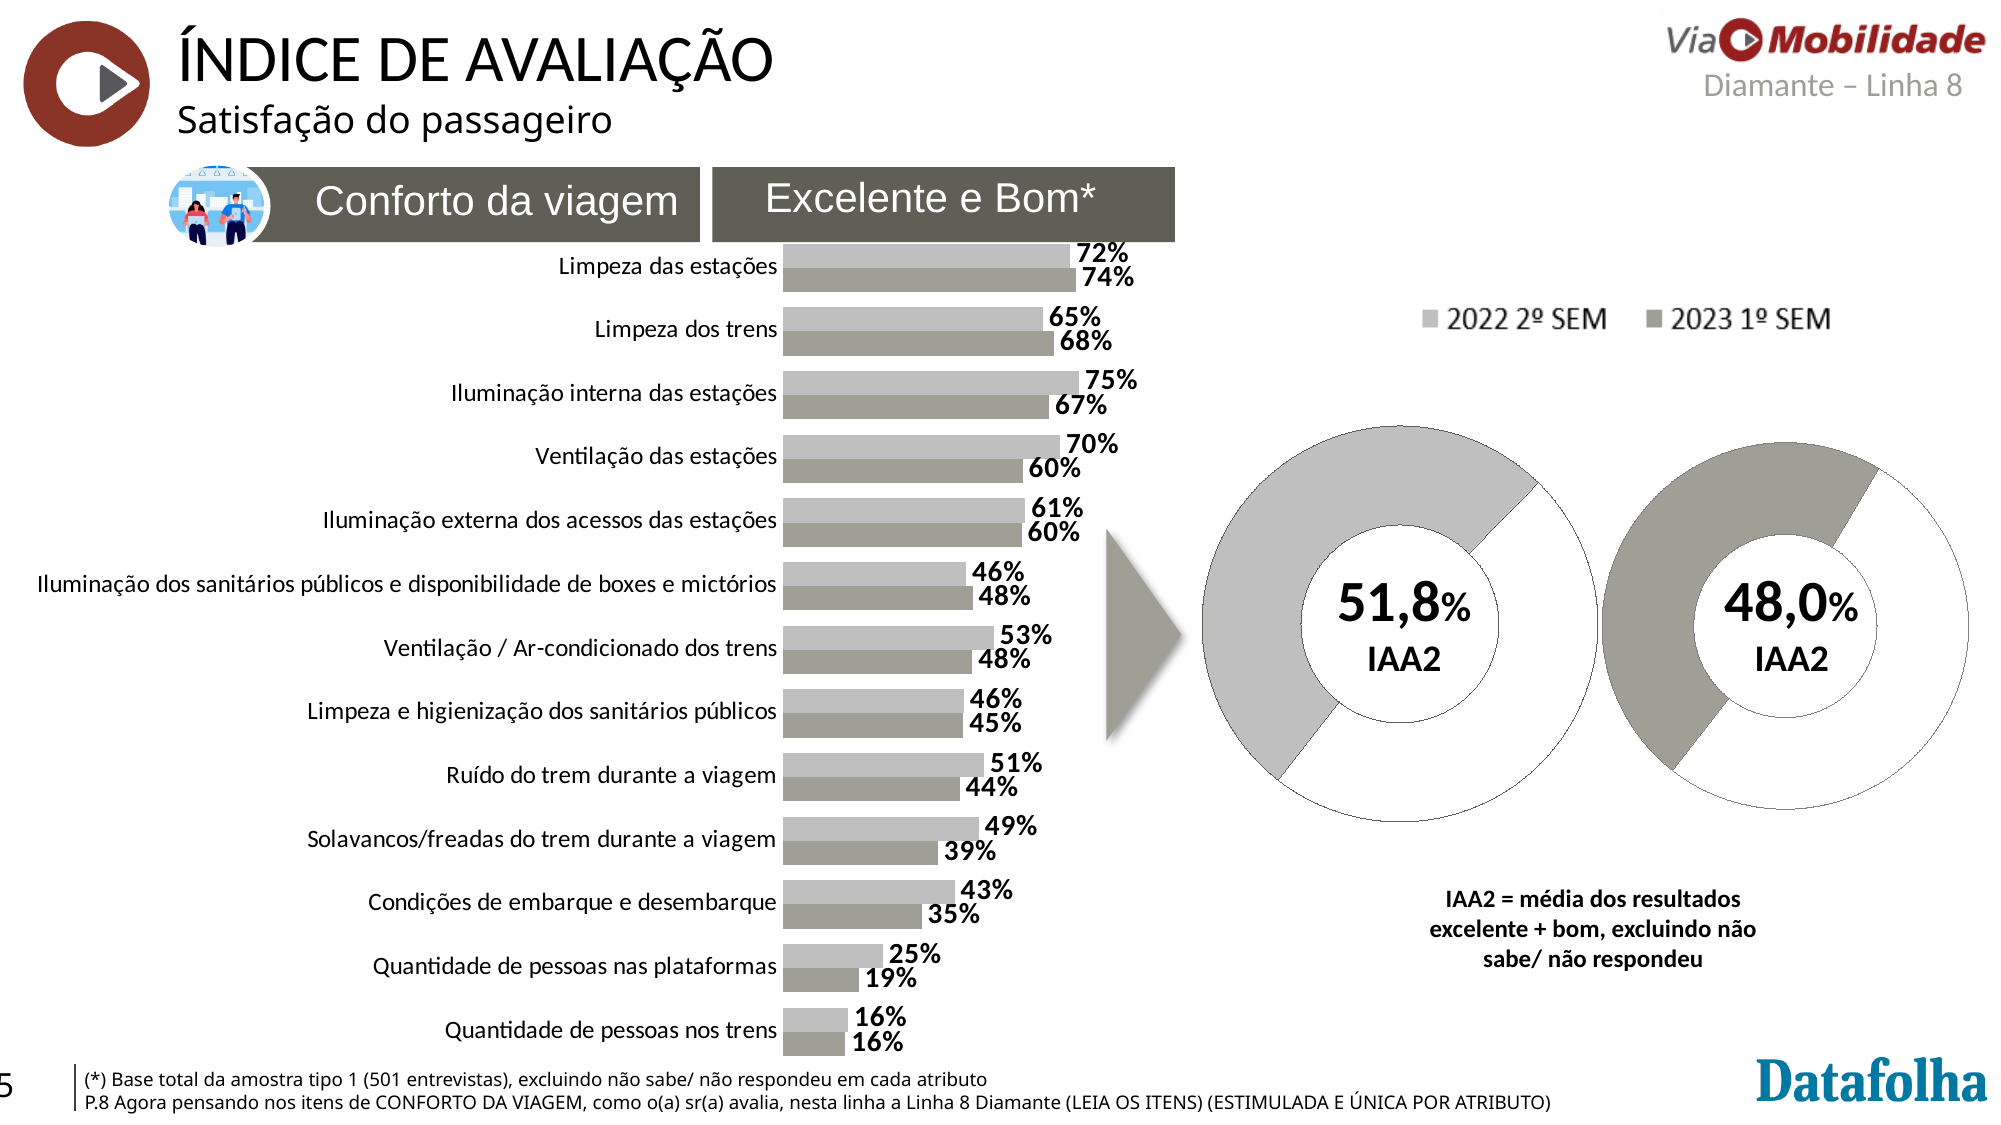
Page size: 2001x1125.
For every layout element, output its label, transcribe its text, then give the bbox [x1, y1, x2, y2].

picture [1895, 1077, 1903, 1097]
text_box (*) Base total da amostra tipo 1 (501 entrevistas), excluindo não sabe/ não respondeu em cada atributo P.8 Agora pensando nos itens de CONFORTO DA VIAGEM, como o(a) sr(a) avalia, nesta linha a Linha 8 Diamante (LEIA OS ITENS) (ESTIMULADA E ÚNICA POR ATRIBUTO) [69, 1060, 1625, 1121]
picture [1803, 1089, 1808, 1097]
picture [1925, 1056, 1938, 1102]
chart [0, 212, 1988, 1088]
picture [0, 0, 177, 150]
picture [1941, 1056, 1988, 1102]
picture [1942, 1078, 1948, 1102]
picture [1756, 1056, 1879, 1102]
text_box IAA2 = média dos resultados excelente + bom, excluindo não sabe/ não respondeu [1400, 875, 1787, 980]
picture [1849, 1089, 1854, 1097]
picture [1756, 1063, 1760, 1097]
picture [1971, 1089, 1976, 1097]
picture [1418, 294, 1841, 347]
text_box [165, 162, 1175, 250]
picture [1770, 1064, 1781, 1097]
picture [1674, 12, 1988, 77]
text_box ÍNDICE DE AVALIAÇÃO Satisfação do passageiro [174, 12, 1674, 142]
picture [1880, 1056, 1922, 1102]
